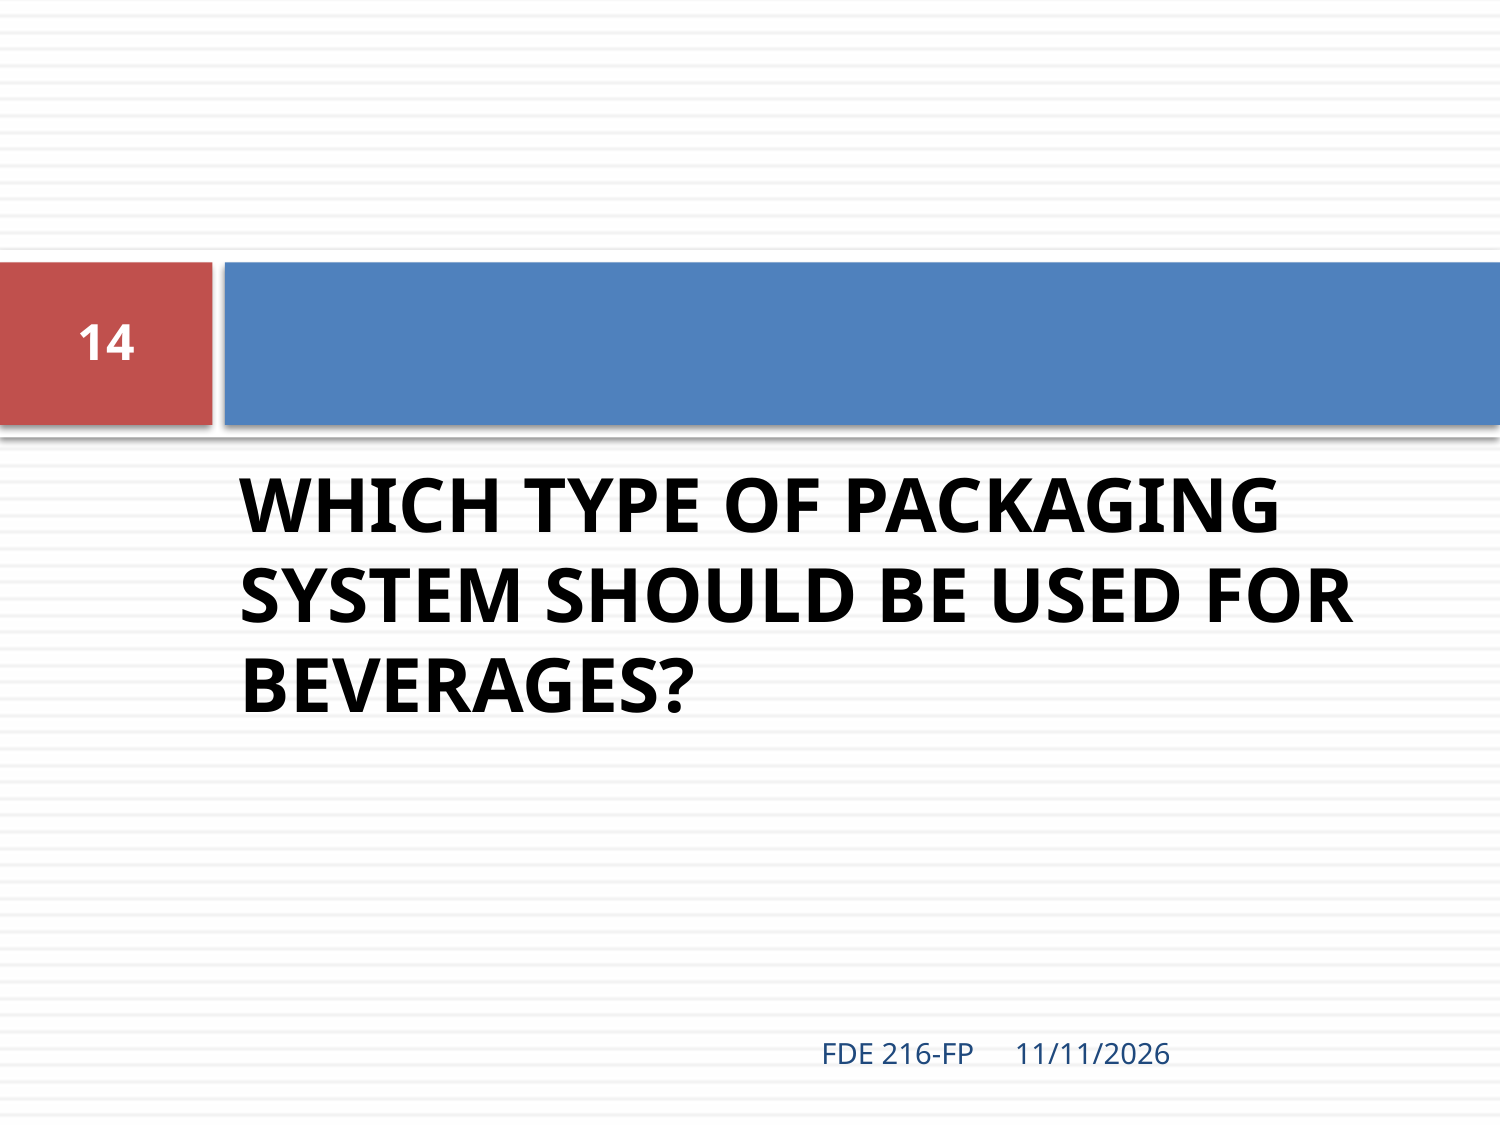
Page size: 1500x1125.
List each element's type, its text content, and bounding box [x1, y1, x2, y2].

footer FDE 216-FP [99, 1024, 990, 1085]
slide_number 14 [0, 287, 213, 403]
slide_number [999, 1025, 1438, 1085]
list WHICH TYPE OF PACKAGING SYSTEM SHOULD BE USED FOR BEVERAGES? [225, 450, 1394, 725]
